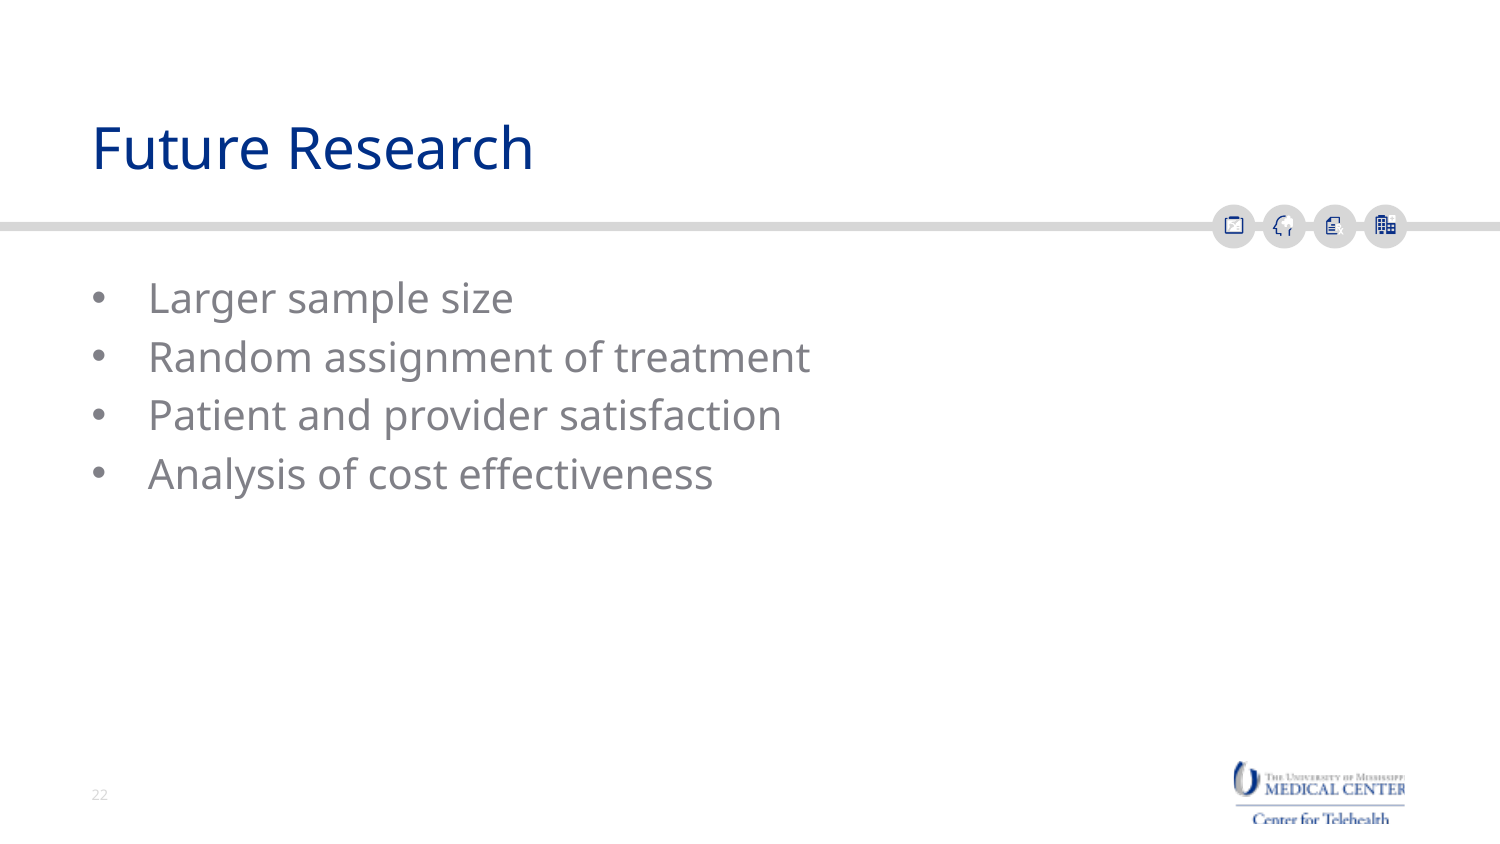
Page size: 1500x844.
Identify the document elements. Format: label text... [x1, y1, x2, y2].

title Future Research [91, 72, 1405, 182]
list Larger sample size Random assignment of treatment Patient and provider satisfaction Analysis of cost effectiveness [91, 272, 1405, 750]
slide_number 22 [91, 773, 750, 819]
picture [0, 197, 1500, 256]
